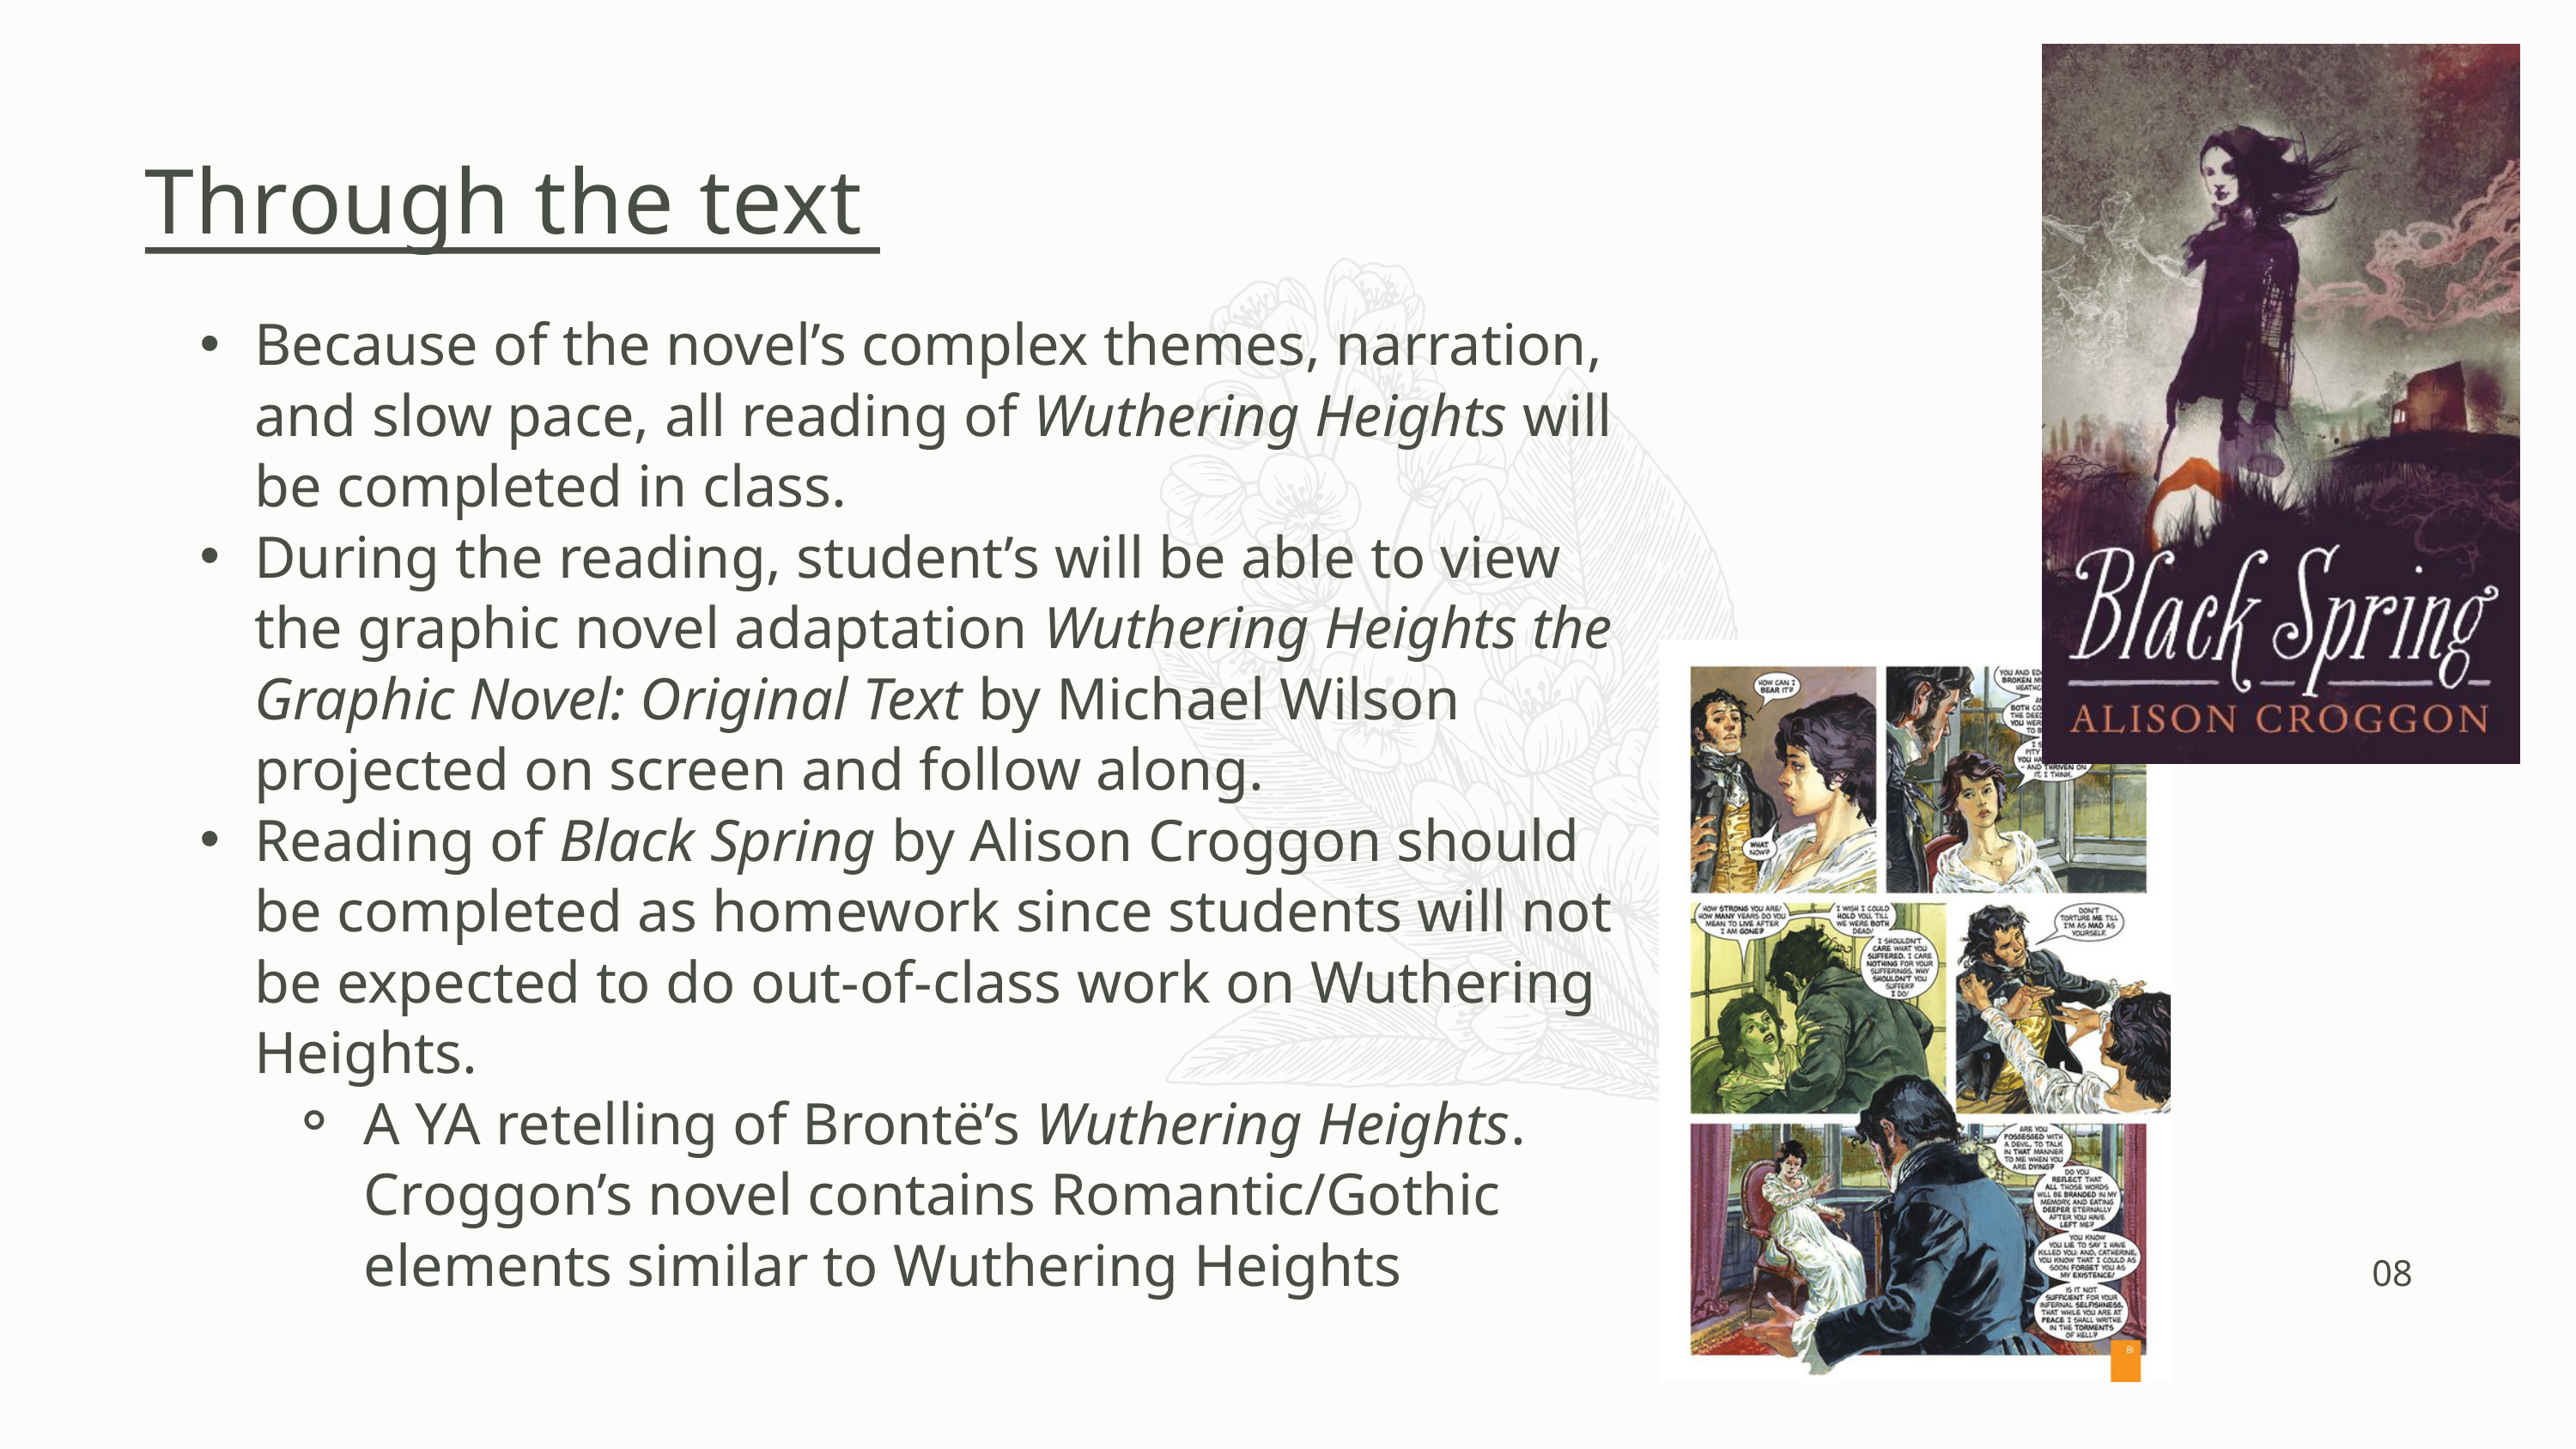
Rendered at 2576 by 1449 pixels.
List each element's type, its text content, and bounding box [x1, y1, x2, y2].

text_box 08 [2360, 1253, 2425, 1294]
picture [1149, 44, 2520, 1382]
text_box Because of the novel’s complex themes, narration, and slow pace, all reading of Wuthering Heights will be completed in class. During the reading, student’s will be able to view the graphic novel adaptation Wuthering Heights the Graphic Novel: Original Text by Michael Wilson projected on screen and follow along. Reading of Black Spring by Alison Croggon should be completed as homework since students will not be expected to do out-of-class work on Wuthering Heights. A YA retelling of Brontë’s Wuthering Heights. Croggon’s novel contains Romantic/Gothic elements similar to Wuthering Heights [144, 306, 1655, 1298]
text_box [144, 144, 1482, 255]
